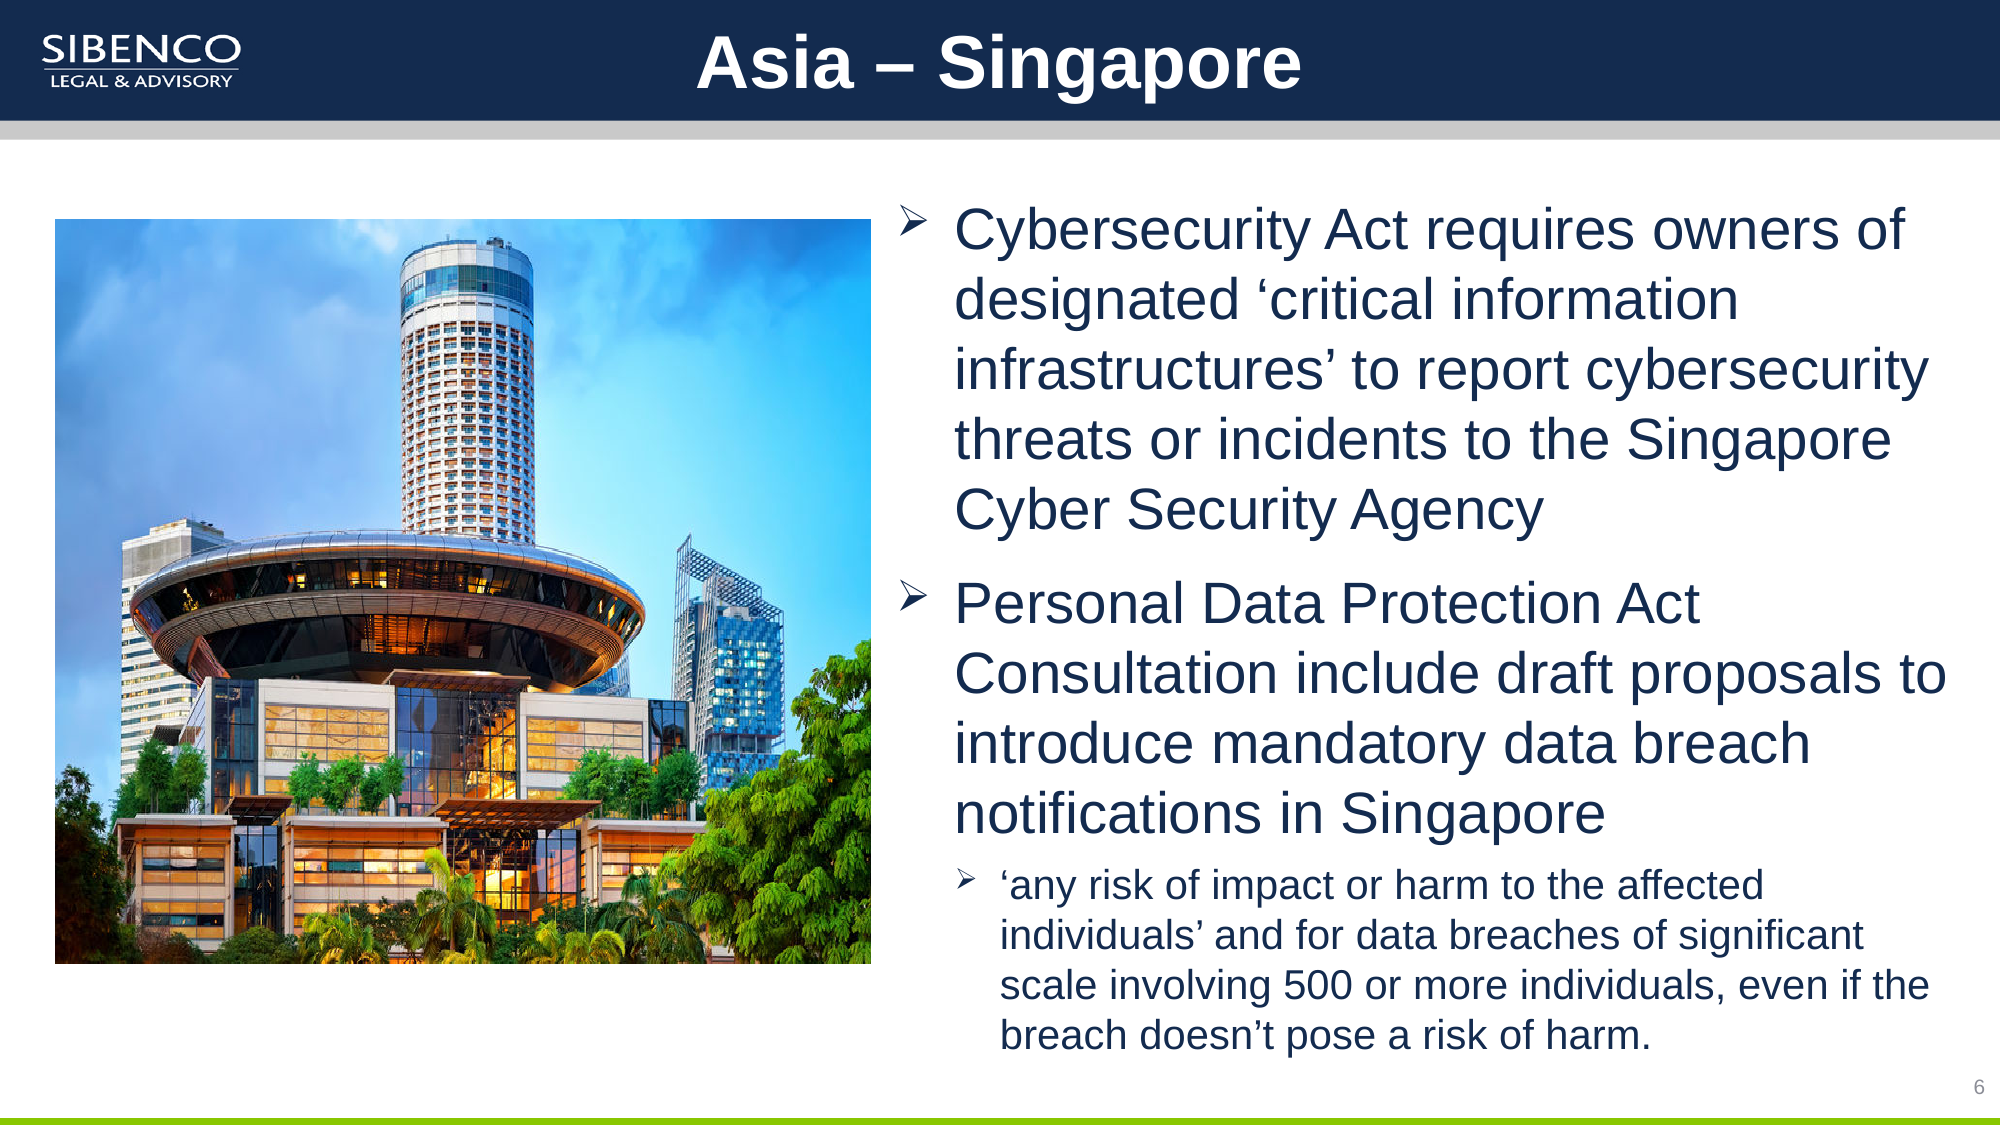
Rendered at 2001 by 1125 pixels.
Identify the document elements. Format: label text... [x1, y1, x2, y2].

picture [54, 219, 871, 965]
slide_number 6 [1795, 1069, 2000, 1103]
list Cybersecurity Act requires owners of designated ‘critical information infrastructures’ to report cybersecurity threats or incidents to the Singapore Cyber Security Agency Personal Data Protection Act Consultation include draft proposals to introduce mandatory data breach notifications in Singapore ‘any risk of impact or harm to the affected individuals’ and for data breaches of significant scale involving 500 or more individuals, even if the breach doesn’t pose a risk of harm. [822, 184, 1981, 1070]
title Asia – Singapore [277, 0, 1723, 118]
picture [35, 28, 248, 94]
